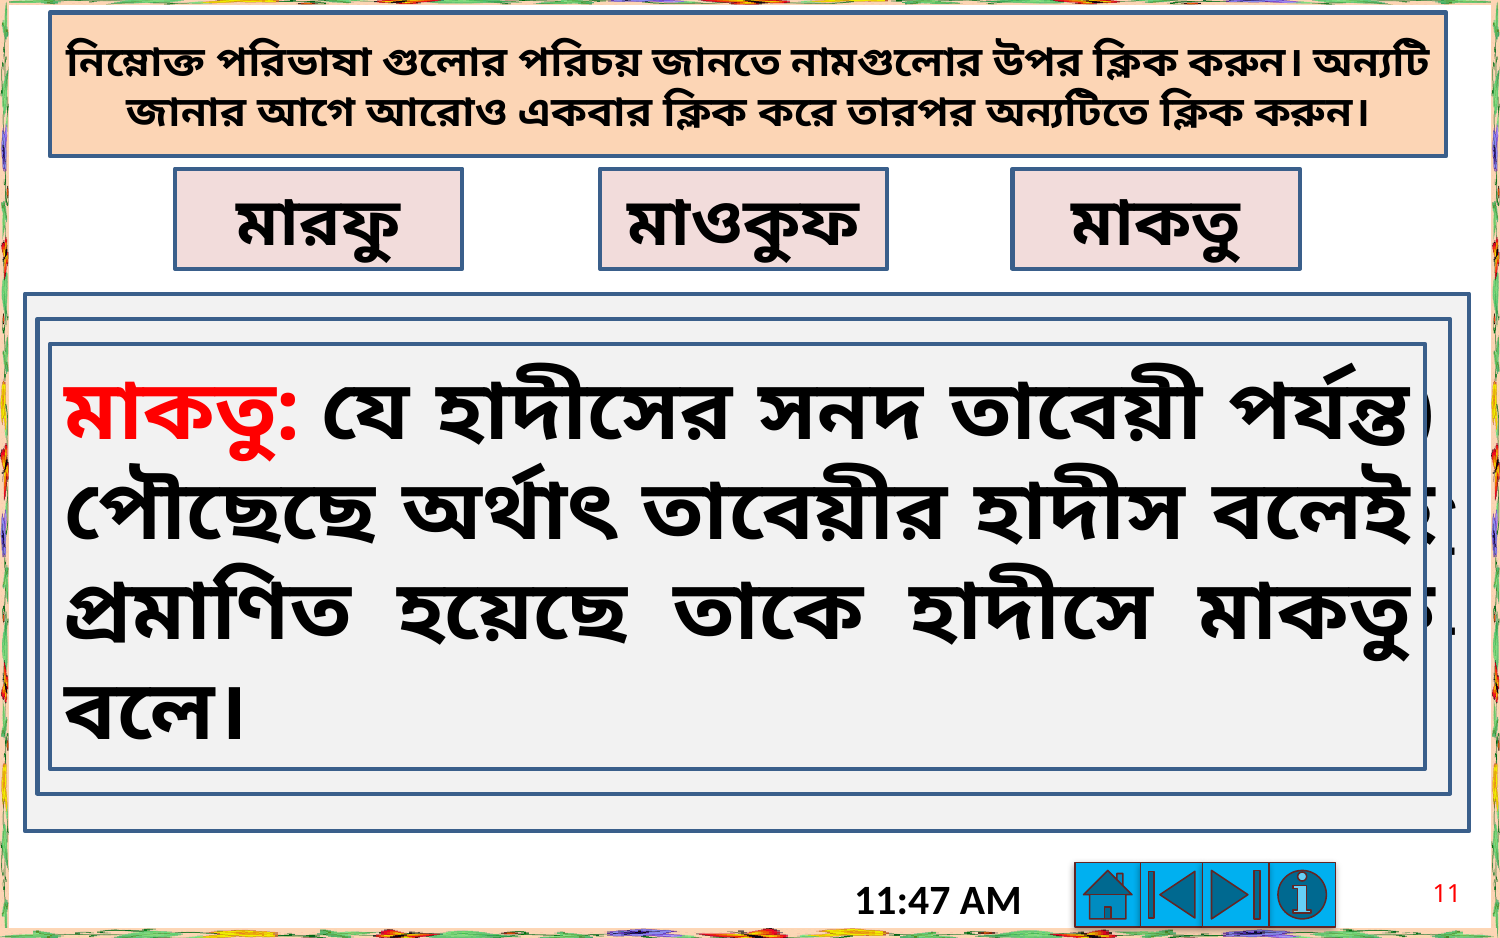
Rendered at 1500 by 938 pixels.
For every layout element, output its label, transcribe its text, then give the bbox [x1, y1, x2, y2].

text_box মারফু: যে হাদীসের সনদ বা সূত্র নবী করীম (সা.) পর্যন্ত পৌছেছে তাকে মারফু হাদীস বলে। অর্থাৎ রাসূল (সা.) থেকে হাদীস গ্রন্থ সংকলনকারী পর্যন্ত একজন বর্ণনাকারীর নামও বাদ পড়েনি তা হাদীসে মারফু নামে পরিচিত। [23, 292, 1471, 833]
text_box মাওকুফ [598, 167, 889, 271]
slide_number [806, 866, 1070, 929]
text_box নিম্নোক্ত পরিভাষা গুলোর পরিচয় জানতে নামগুলোর উপর ক্লিক করুন। অন্যটি জানার আগে আরোও একবার ক্লিক করে তারপর অন্যটিতে ক্লিক করুন। [48, 10, 1448, 158]
text_box মাকতু [1010, 167, 1302, 271]
text_box মারফু [173, 167, 464, 271]
picture [0, 0, 1500, 938]
text_box মাওকুফ: যে হাদিসের সনদ রাসূল (সা.) পর্যন্ত না পৌছে, সাহাবী পর্যন্ত গিয়েই স্থগিত হয়ে গেছে তাকে হাদীসে মাওকুফ বলে। [35, 317, 1452, 796]
slide_number 11 [1337, 862, 1480, 927]
text_box মাকতু: যে হাদীসের সনদ তাবেয়ী পর্যন্ত পৌছেছে অর্থাৎ তাবেয়ীর হাদীস বলেই প্রমাণিত হয়েছে তাকে হাদীসে মাকতু বলে। [48, 342, 1427, 771]
